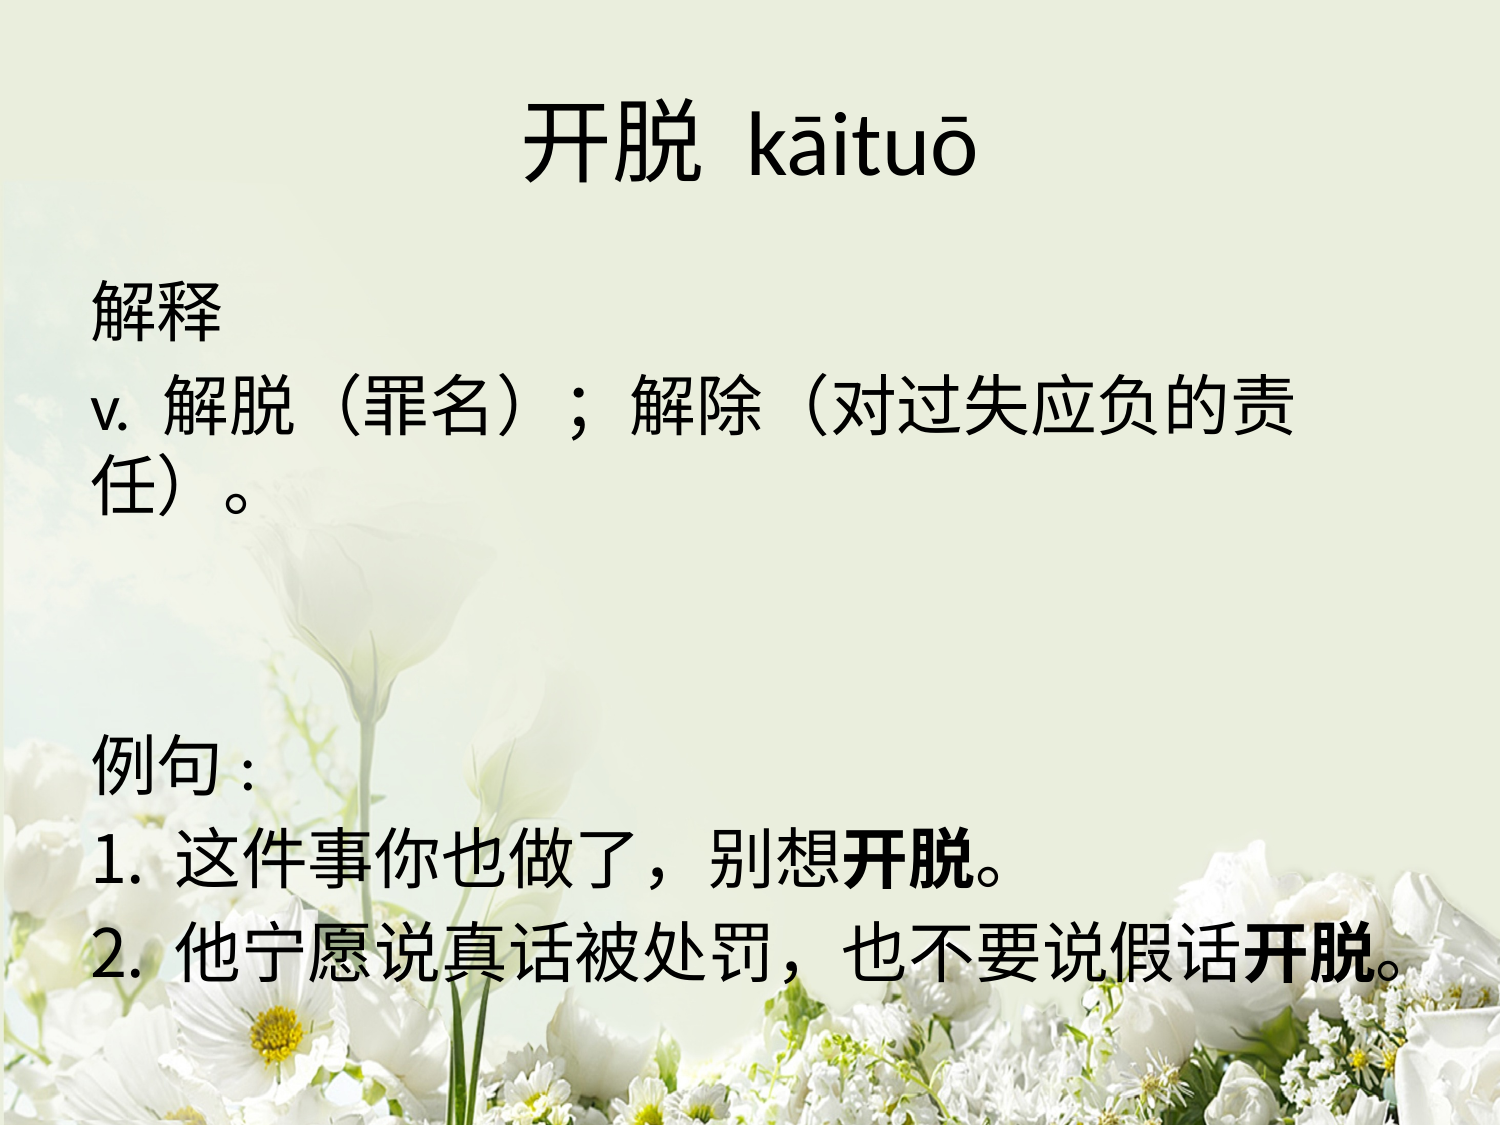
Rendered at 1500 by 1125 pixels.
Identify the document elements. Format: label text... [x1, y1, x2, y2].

title 开脱 kāituō [75, 45, 1425, 233]
picture [0, 0, 1500, 1125]
list 解释 v. 解脱（罪名）；解除（对过失应负的责任）。 例句: 这件事你也做了，别想开脱。 他宁愿说真话被处罚，也不要说假话开脱。 [75, 262, 1425, 1005]
